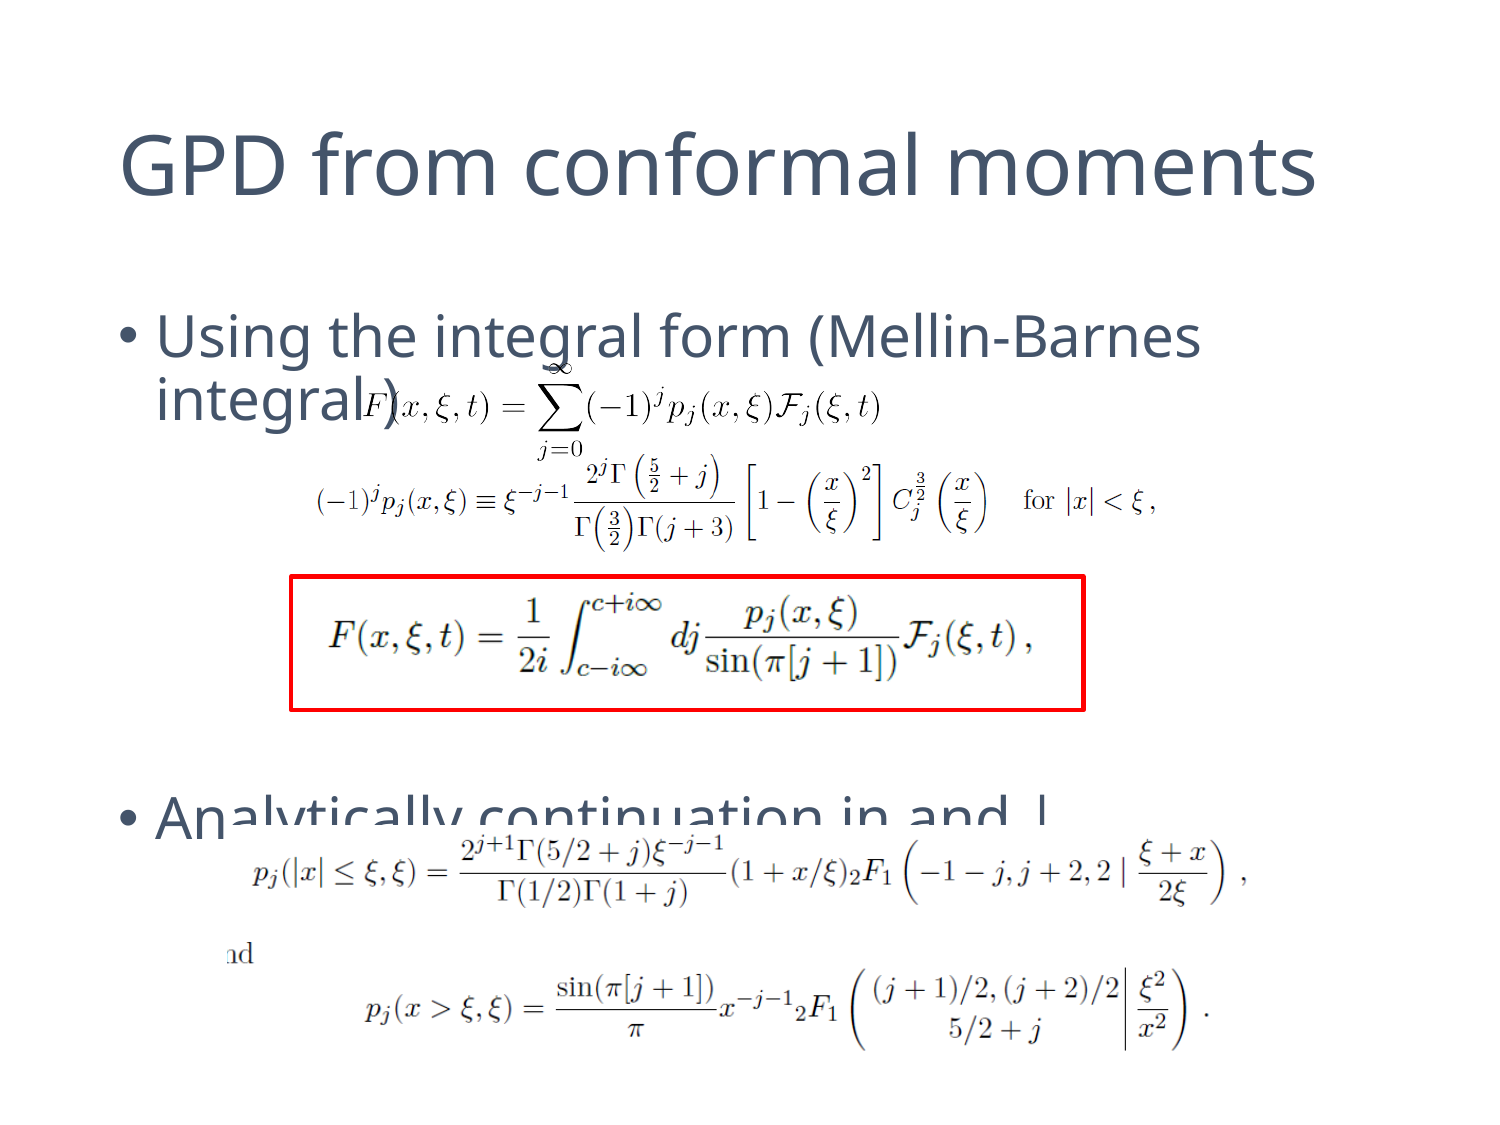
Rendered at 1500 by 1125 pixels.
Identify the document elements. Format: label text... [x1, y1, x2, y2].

picture [227, 825, 1273, 1073]
picture [293, 363, 1164, 552]
picture [293, 578, 1082, 709]
title GPD from conformal moments [103, 59, 1397, 278]
